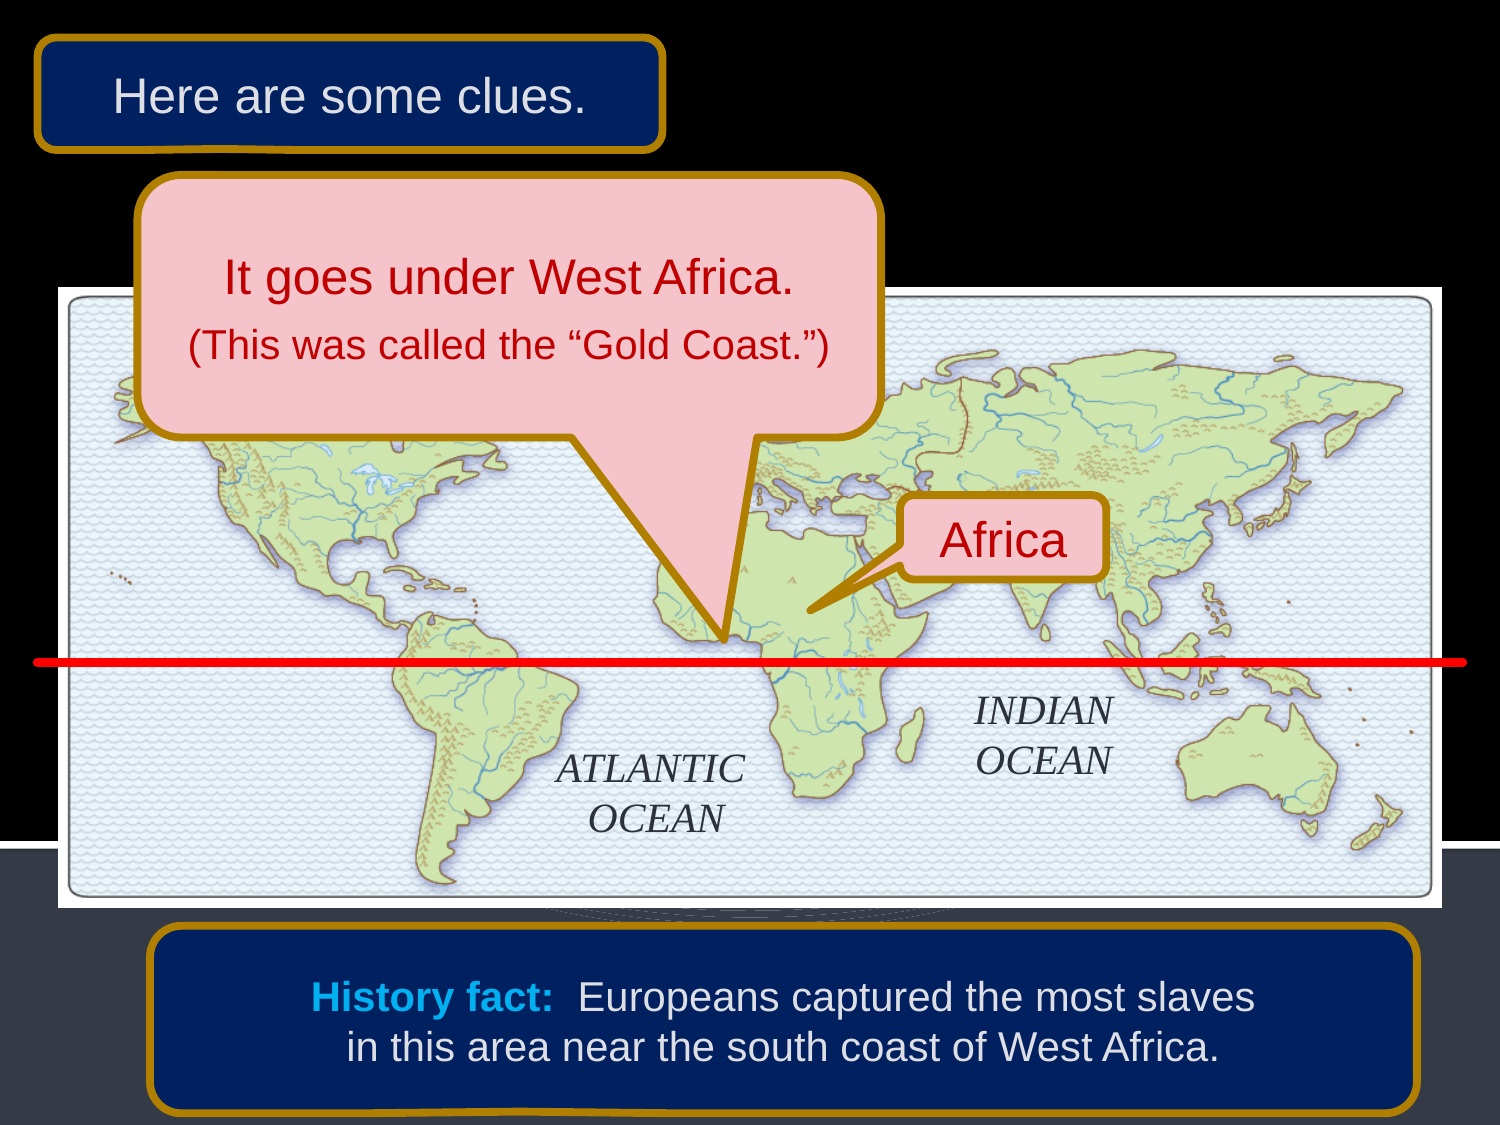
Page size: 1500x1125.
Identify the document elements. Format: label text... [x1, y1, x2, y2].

picture [57, 663, 1442, 908]
text_box Here are some clues. [33, 33, 667, 154]
text_box History fact: Europeans captured the most slaves in this area near the south coast of West Africa. [146, 921, 1421, 1118]
picture [57, 287, 1442, 662]
text_box It goes under West Africa. (This was called the “Gold Coast.”) [133, 170, 886, 285]
